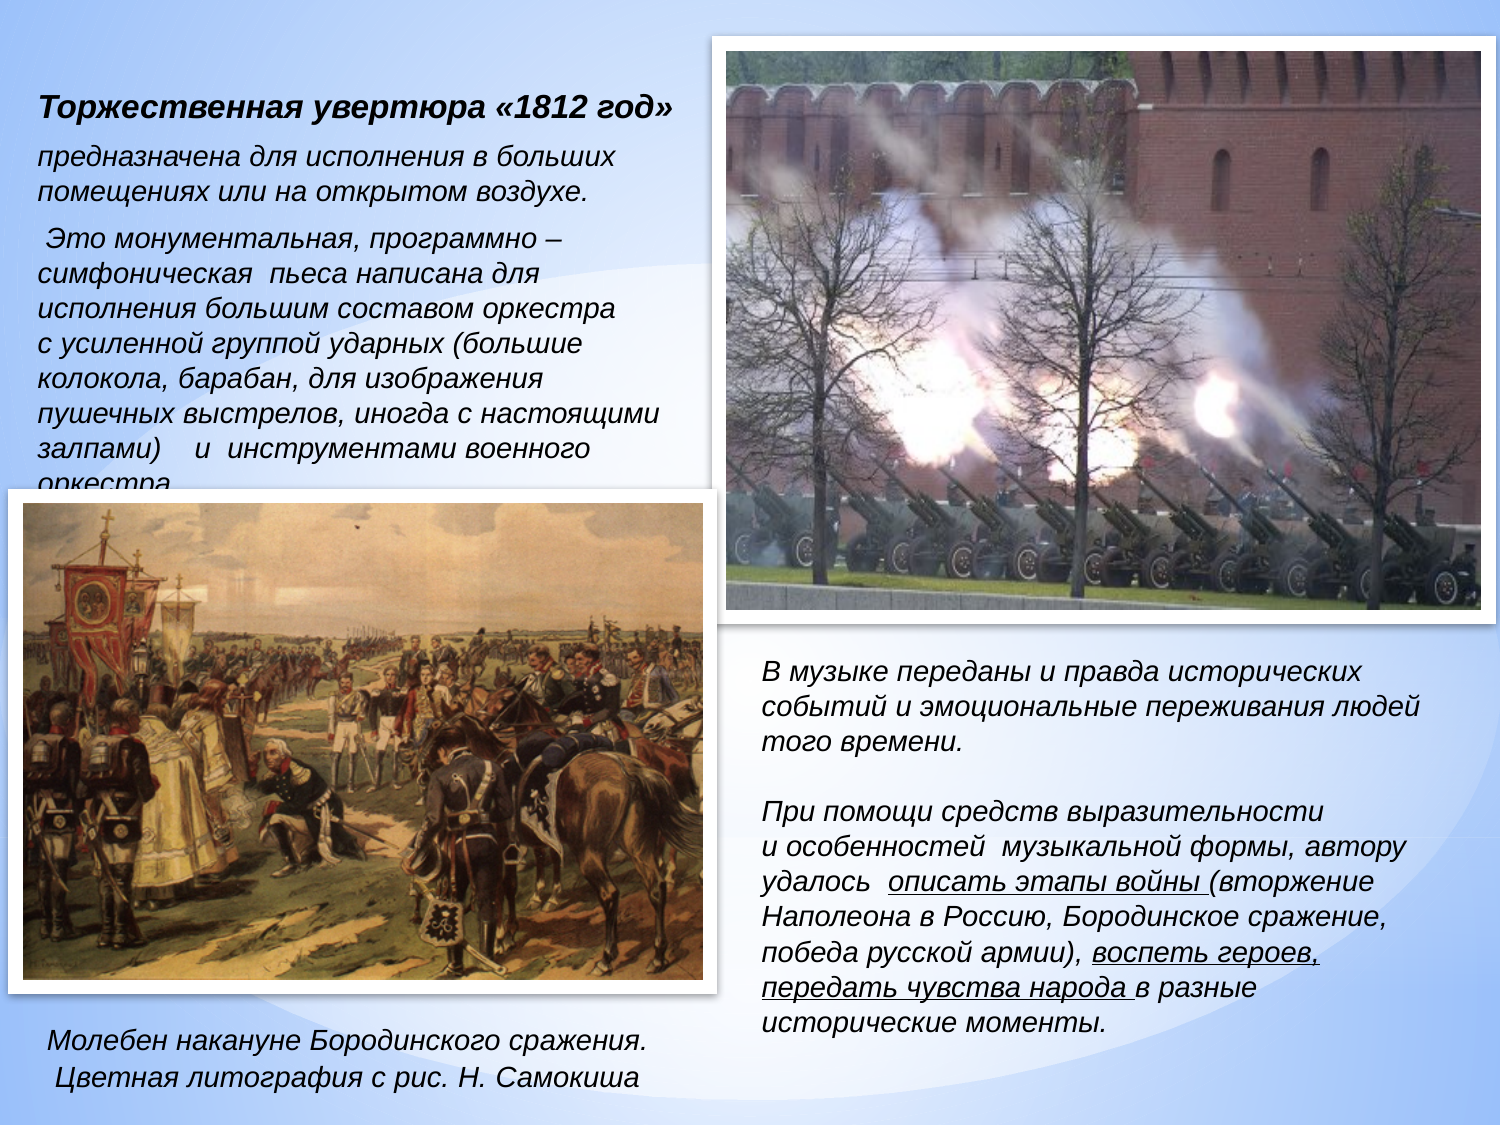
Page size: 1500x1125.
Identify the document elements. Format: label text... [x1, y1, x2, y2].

picture [726, 50, 1482, 610]
text_box Молебен накануне Бородинского сражения. Цветная литография с рис. Н. Самокиша [22, 1011, 673, 1102]
list В музыке переданы и правда исторических событий и эмоциональные переживания людей того времени. При помощи средств выразительности и особенностей музыкальной формы, автору удалось описать этапы войны (вторжение Наполеона в Россию, Бородинское сражение, победа русской армии), воспеть героев, передать чувства народа в разные исторические моменты. [746, 633, 1447, 1057]
picture [22, 503, 703, 980]
text_box Торжественная увертюра «1812 год» предназначена для исполнения в больших помещениях или на открытом воздухе. Это монументальная, программно – симфоническая пьеса написана для исполнения большим составом оркестра с усиленной группой ударных (большие колокола, барабан, для изображения пушечных выстрелов, иногда с настоящими залпами) и инструментами военного оркестра. [22, 78, 703, 486]
